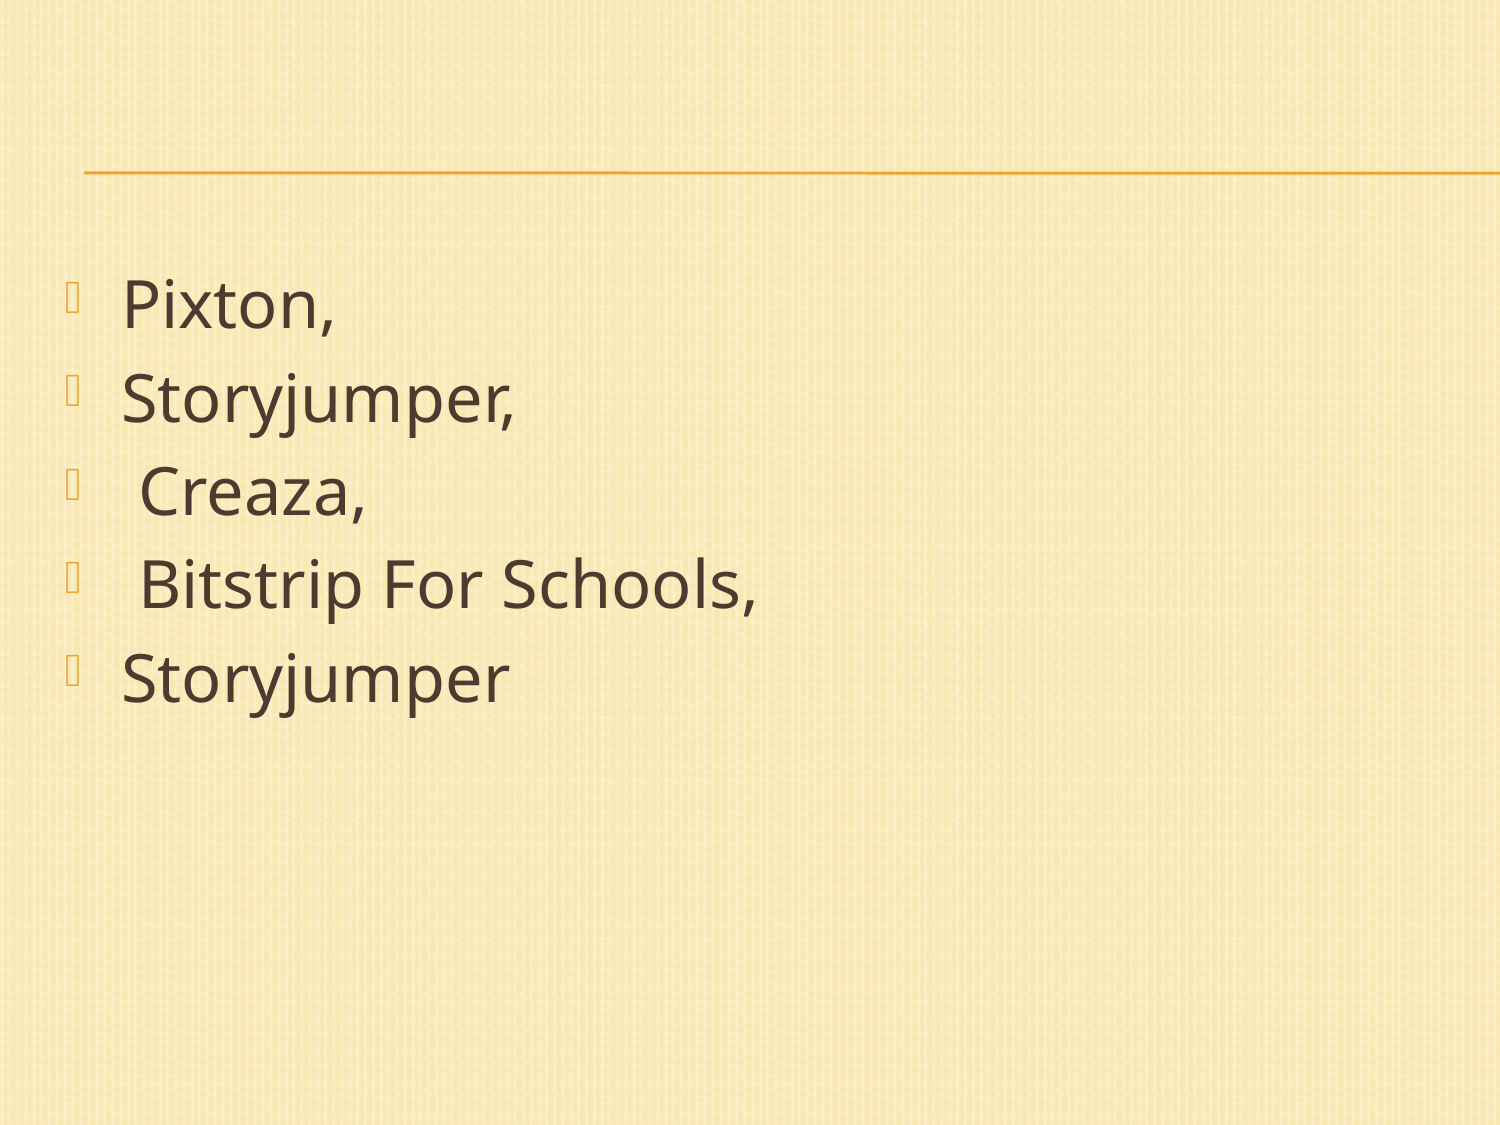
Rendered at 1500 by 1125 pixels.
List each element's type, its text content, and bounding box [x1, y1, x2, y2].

list Pixton, Storyjumper, Creaza, Bitstrip For Schools, Storyjumper [50, 254, 1475, 998]
